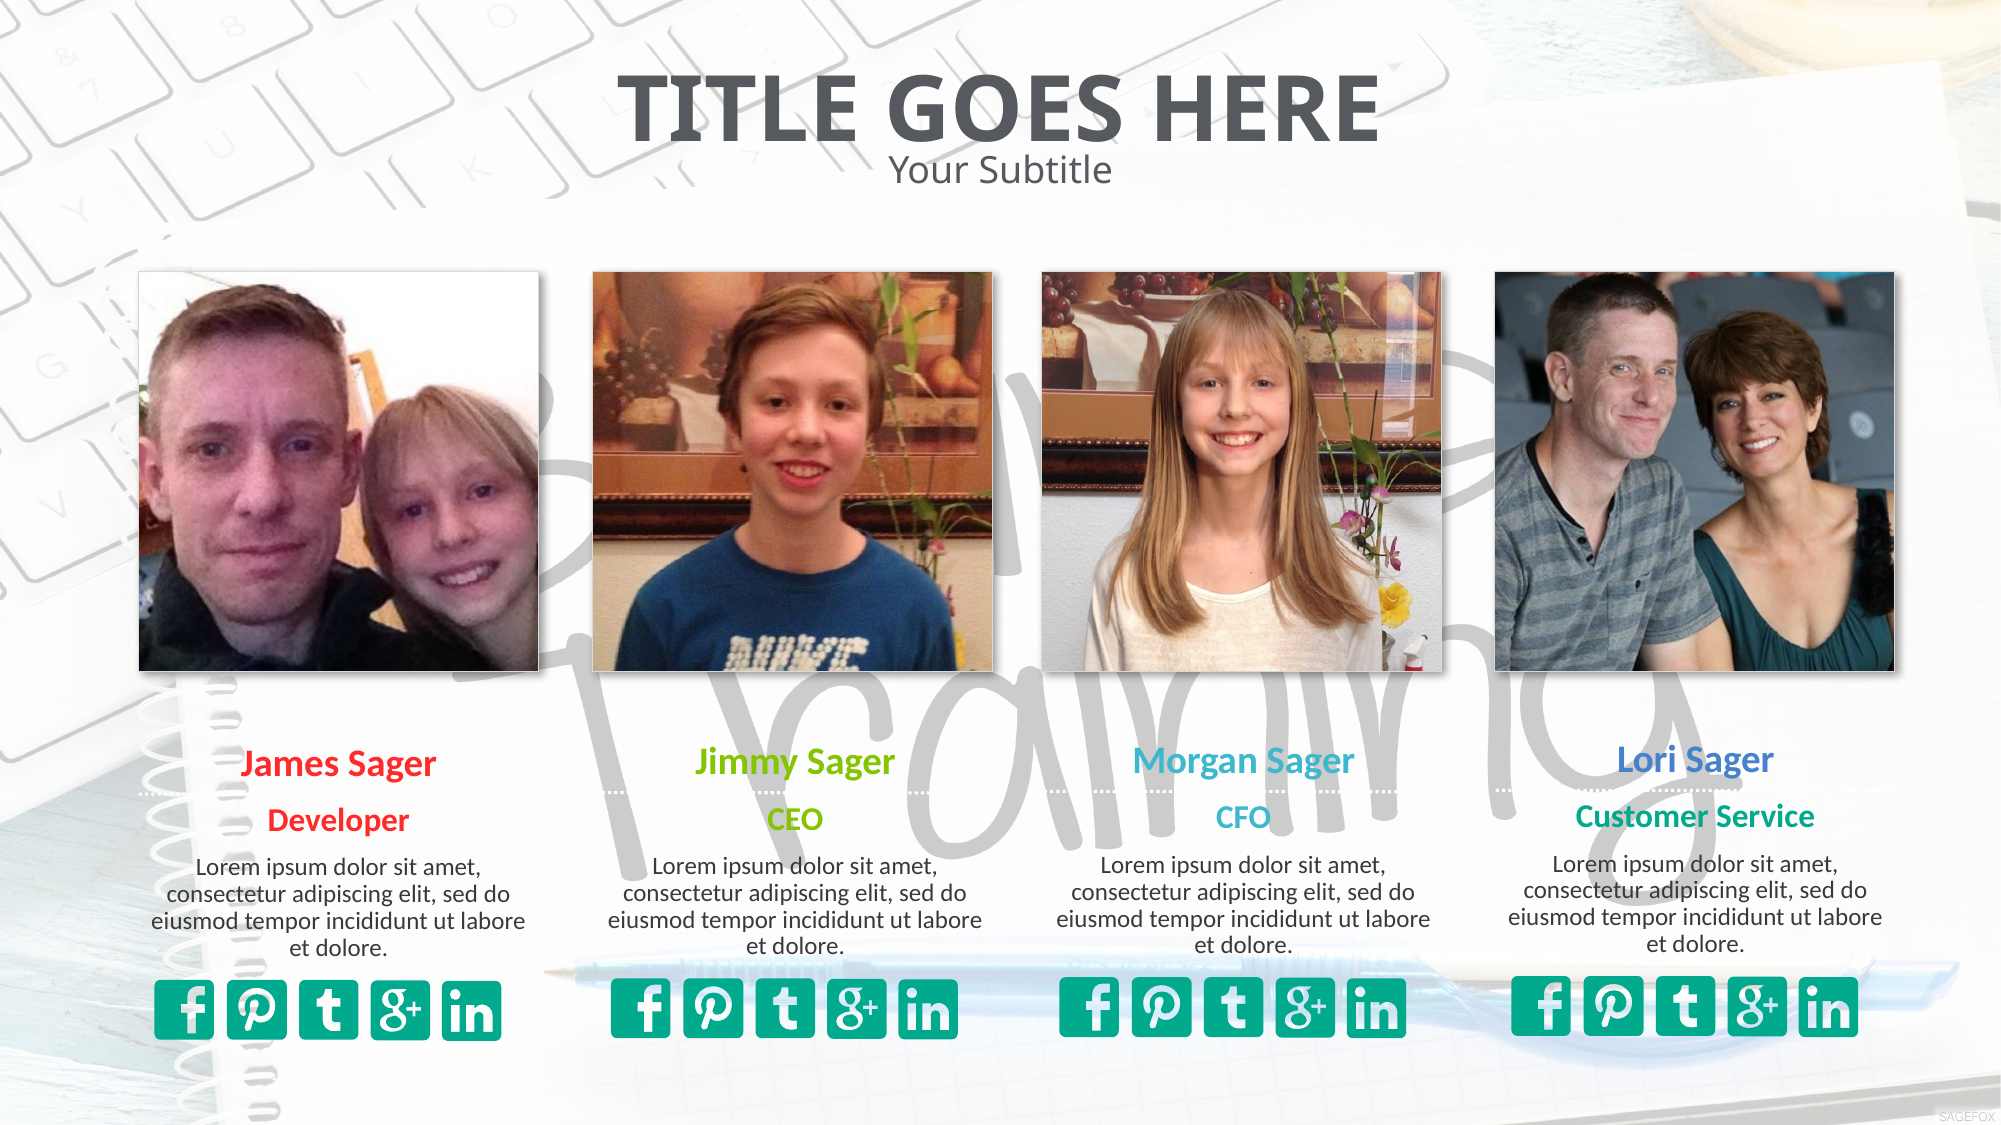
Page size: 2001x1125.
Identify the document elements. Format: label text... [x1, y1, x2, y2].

text_box CEO [620, 798, 971, 841]
text_box Lorem ipsum dolor sit amet, consectetur adipiscing elit, sed do eiusmod tempor incididunt ut labore et dolore. [138, 854, 539, 968]
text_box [548, 42, 1452, 199]
text_box Jimmy Sager [620, 740, 971, 784]
text_box James Sager [163, 742, 514, 785]
text_box Morgan Sager [1068, 739, 1419, 782]
text_box CFO [1068, 797, 1419, 840]
text_box Lori Sager [1520, 738, 1871, 781]
text_box [591, 270, 993, 672]
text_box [1511, 976, 1859, 1038]
text_box Customer Service [1520, 796, 1871, 839]
text_box Lorem ipsum dolor sit amet, consectetur adipiscing elit, sed do eiusmod tempor incididunt ut labore et dolore. [1043, 851, 1444, 965]
text_box Lorem ipsum dolor sit amet, consectetur adipiscing elit, sed do eiusmod tempor incididunt ut labore et dolore. [1495, 850, 1896, 964]
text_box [154, 979, 502, 1041]
text_box Developer [163, 799, 514, 842]
text_box [1040, 270, 1442, 672]
text_box [138, 270, 540, 672]
text_box [1494, 271, 1896, 673]
text_box Lorem ipsum dolor sit amet, consectetur adipiscing elit, sed do eiusmod tempor incididunt ut labore et dolore. [595, 852, 996, 966]
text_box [610, 978, 958, 1040]
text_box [1059, 977, 1407, 1039]
